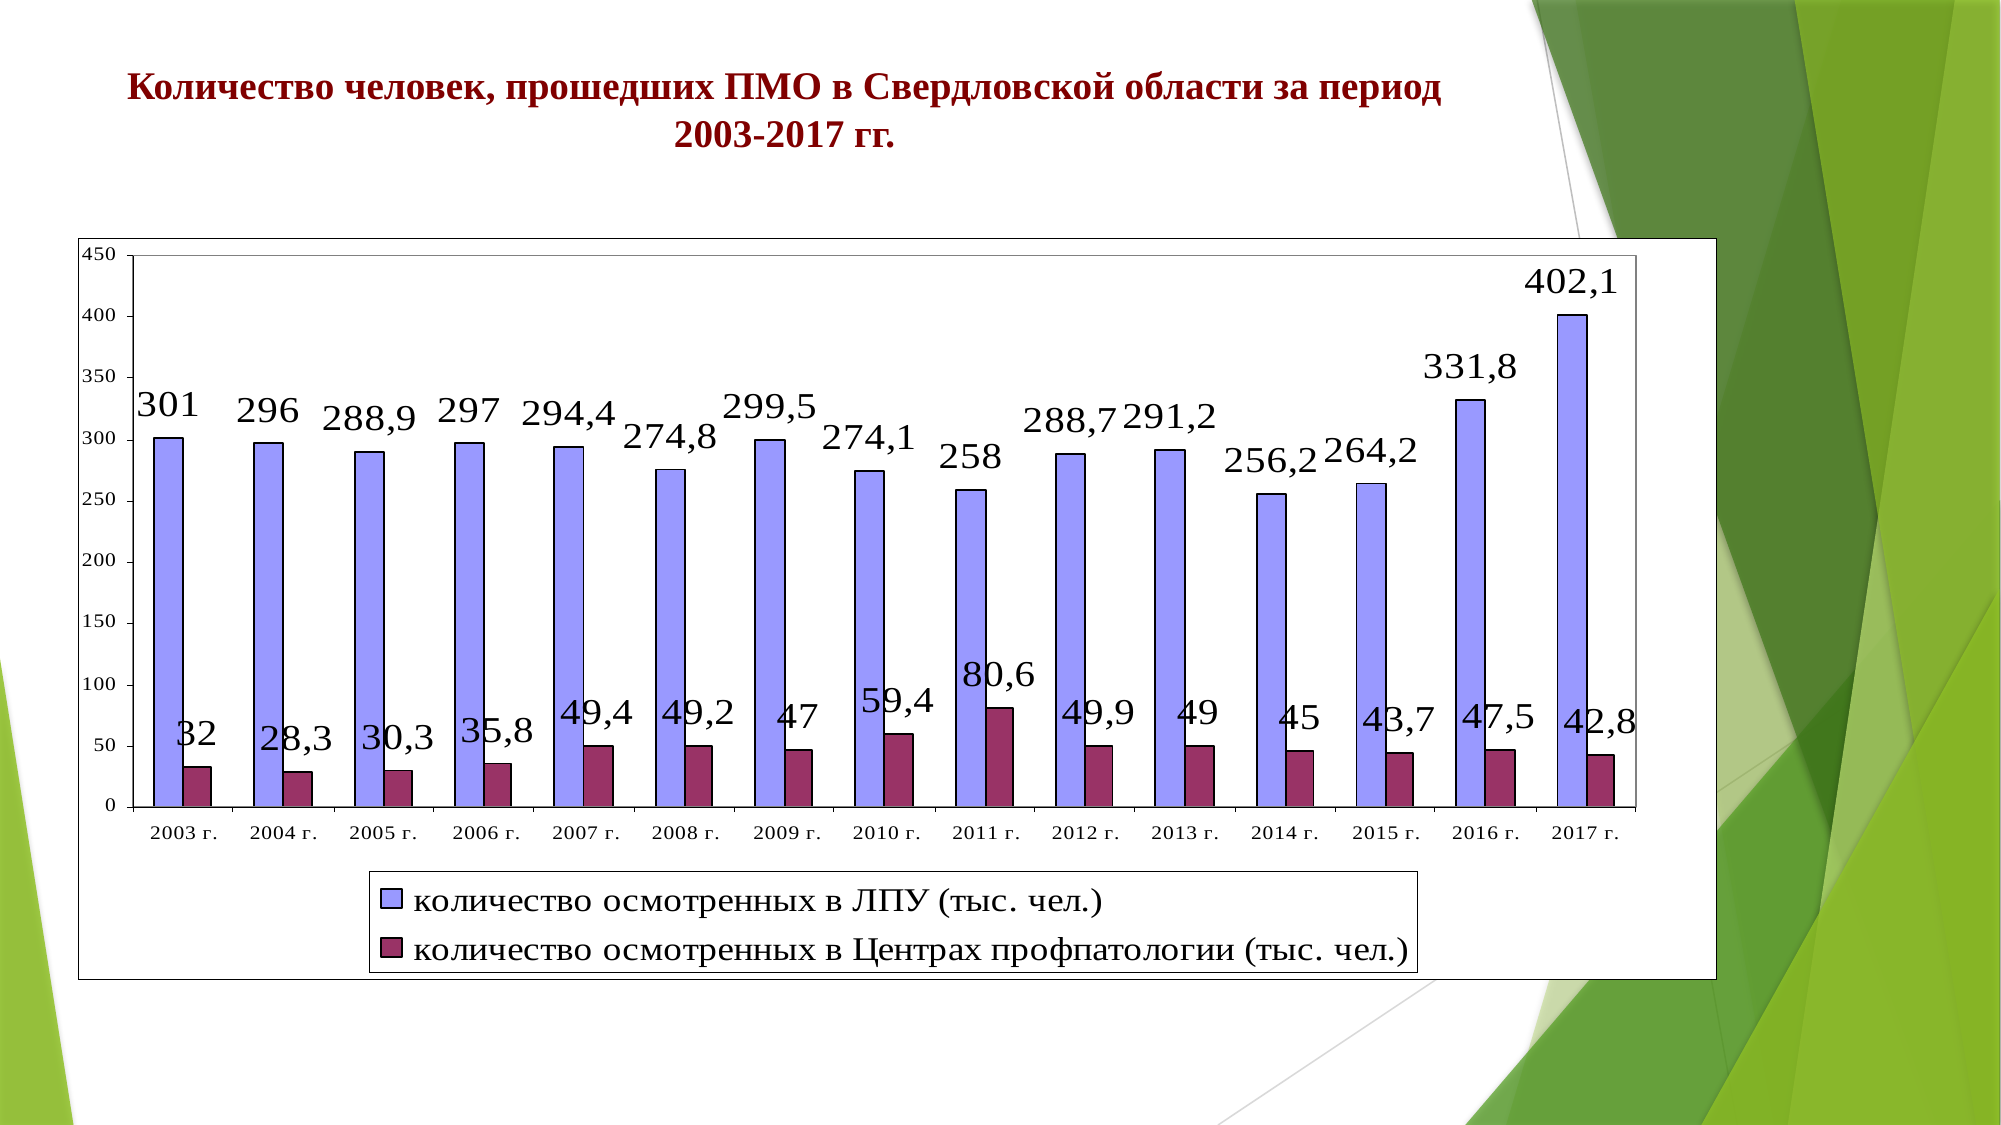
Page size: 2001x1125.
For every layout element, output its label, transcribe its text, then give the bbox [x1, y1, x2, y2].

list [67, 228, 1728, 989]
title Количество человек, прошедших ПМО в Свердловской области за период 2003-2017 гг. [90, 53, 1480, 211]
